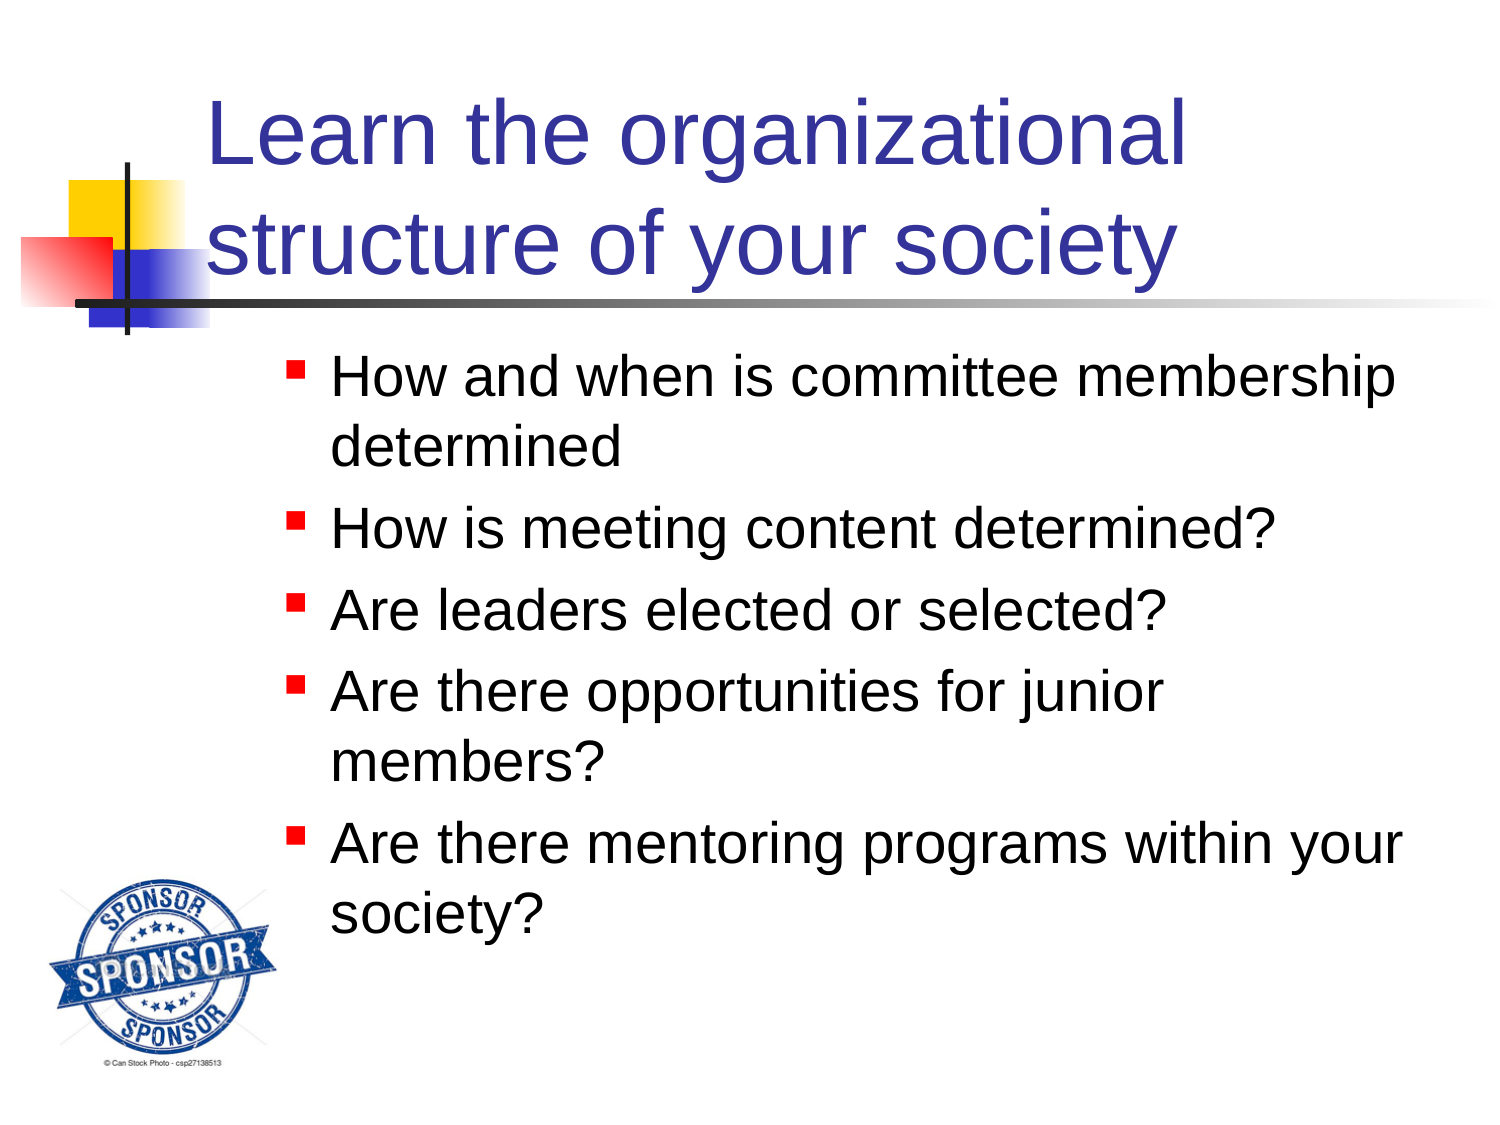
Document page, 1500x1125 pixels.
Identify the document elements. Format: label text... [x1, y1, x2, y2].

picture [47, 875, 279, 1068]
list How and when is committee membership determined How is meeting content determined? Are leaders elected or selected? Are there opportunities for junior members? Are there mentoring programs within your society? [193, 331, 1469, 1006]
title Learn the organizational structure of your society [190, 223, 1469, 411]
